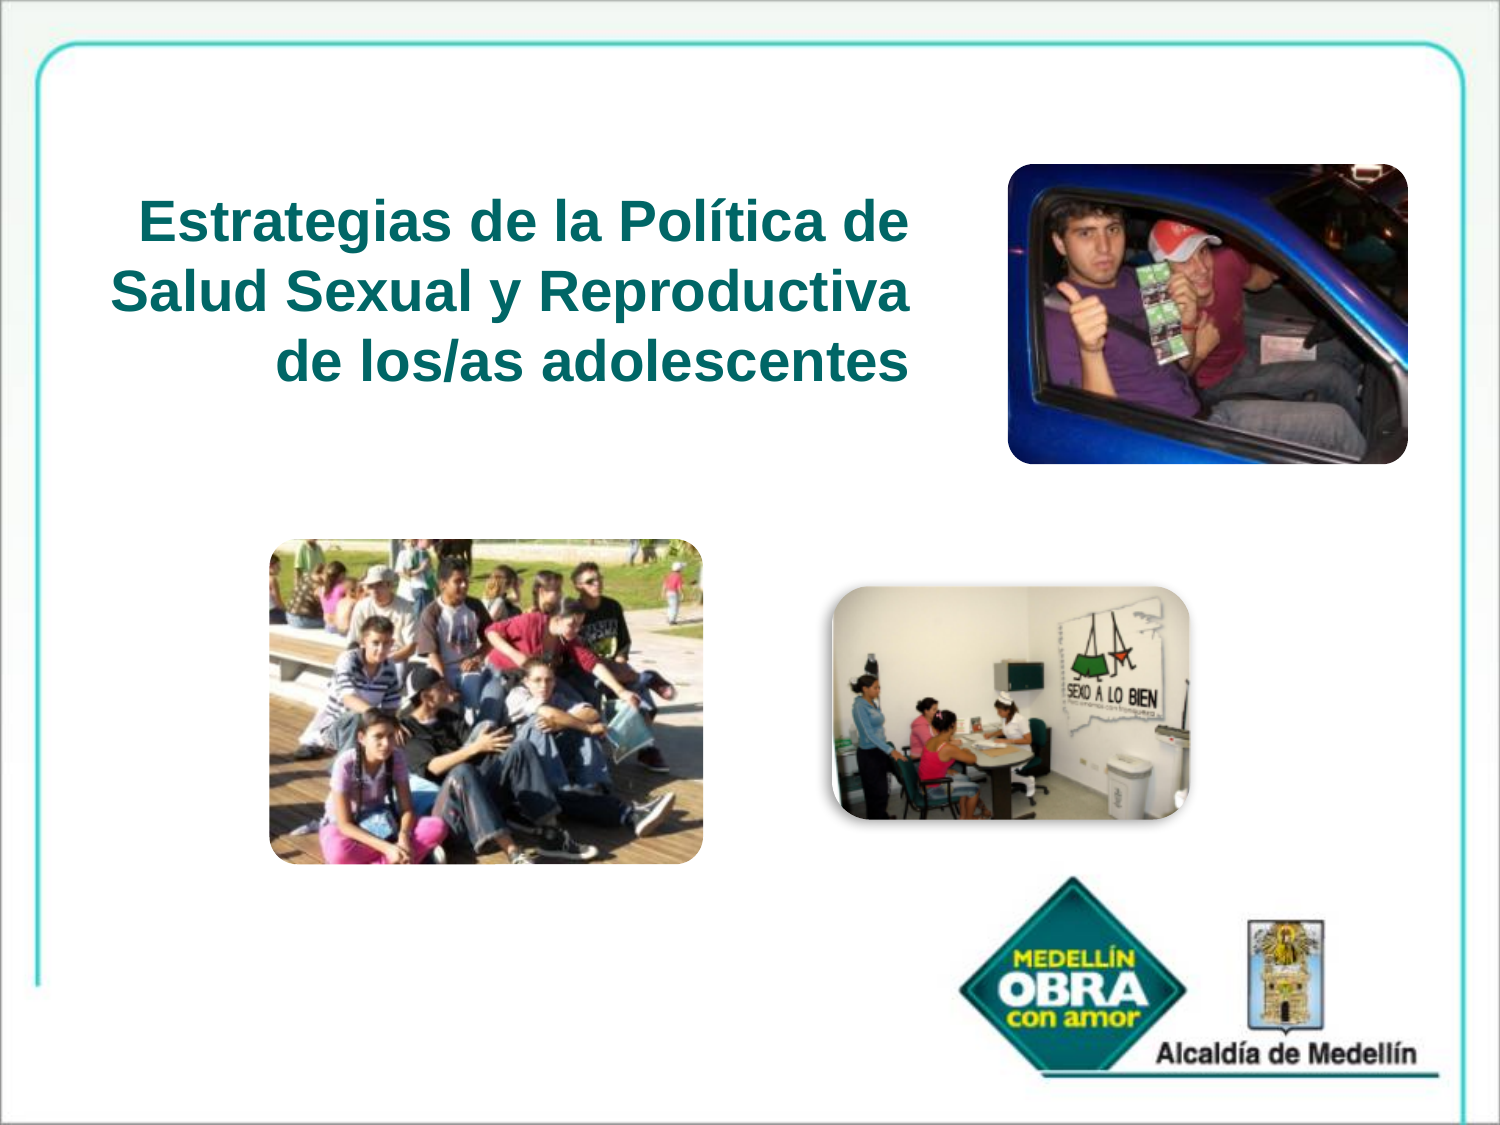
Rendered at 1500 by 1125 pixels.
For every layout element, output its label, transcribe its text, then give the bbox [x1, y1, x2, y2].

text_box Estrategias de la Política de Salud Sexual y Reproductiva de los/as adolescentes [81, 175, 926, 401]
picture [0, 0, 1500, 1125]
